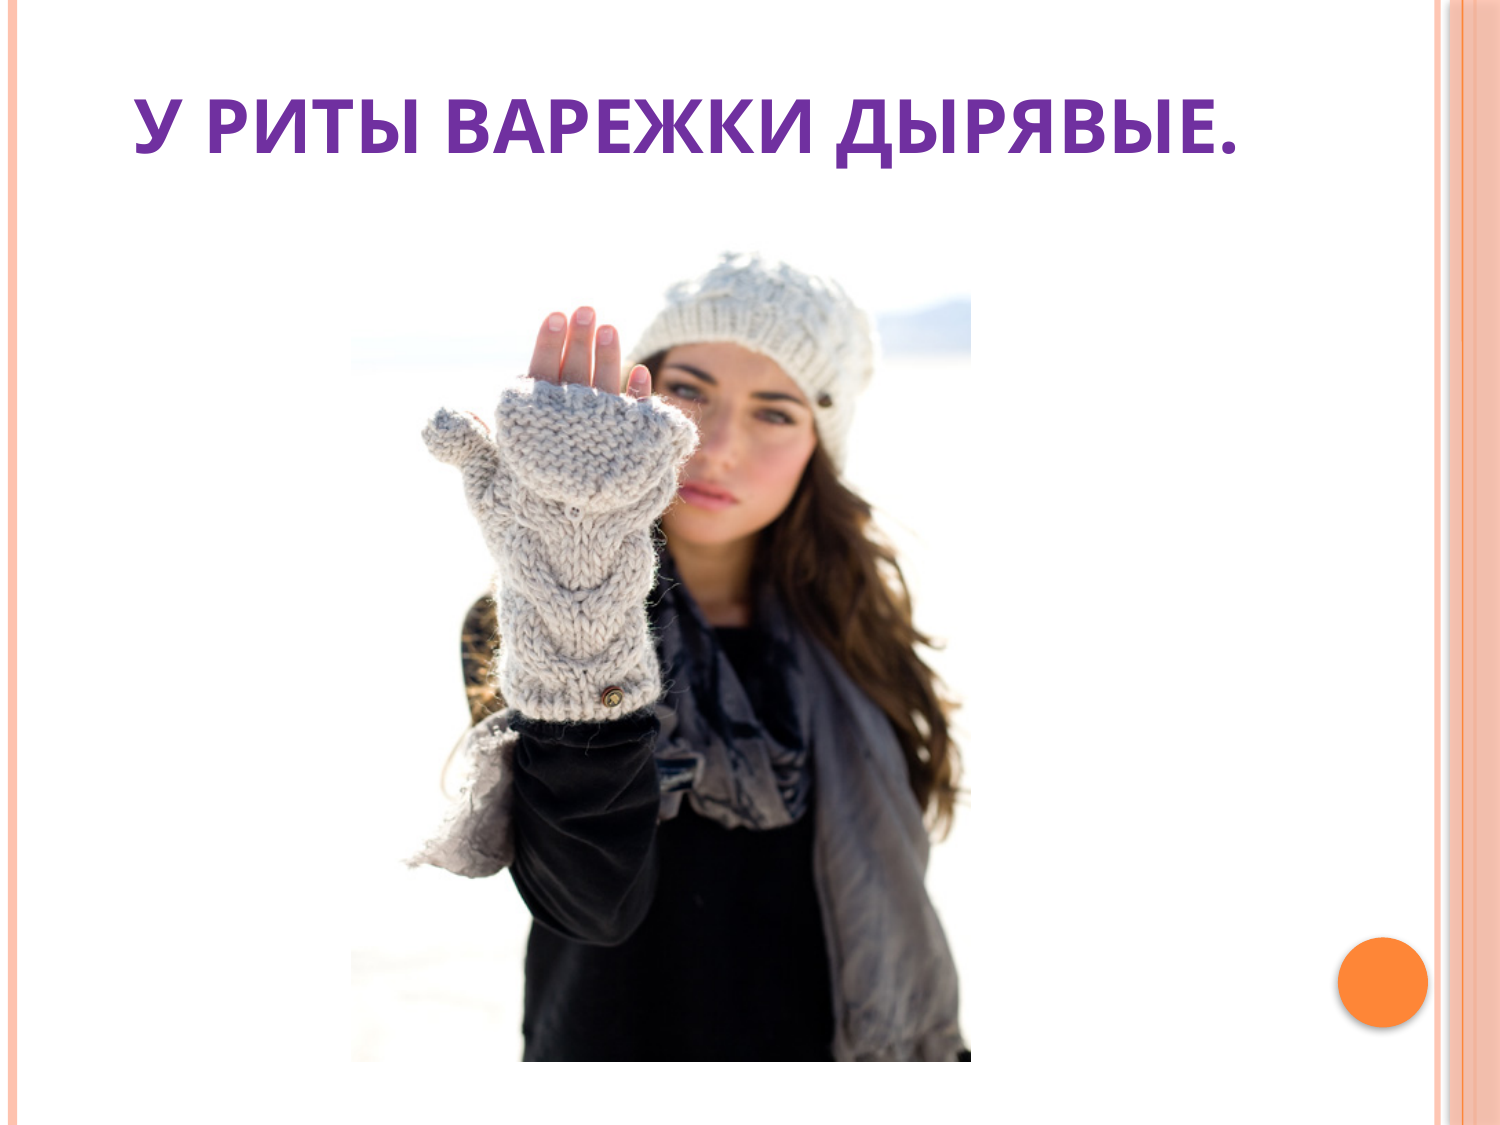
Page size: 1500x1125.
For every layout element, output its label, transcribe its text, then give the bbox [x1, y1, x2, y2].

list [350, 186, 971, 1063]
title У Риты варежки дырявые. [75, 45, 1300, 176]
